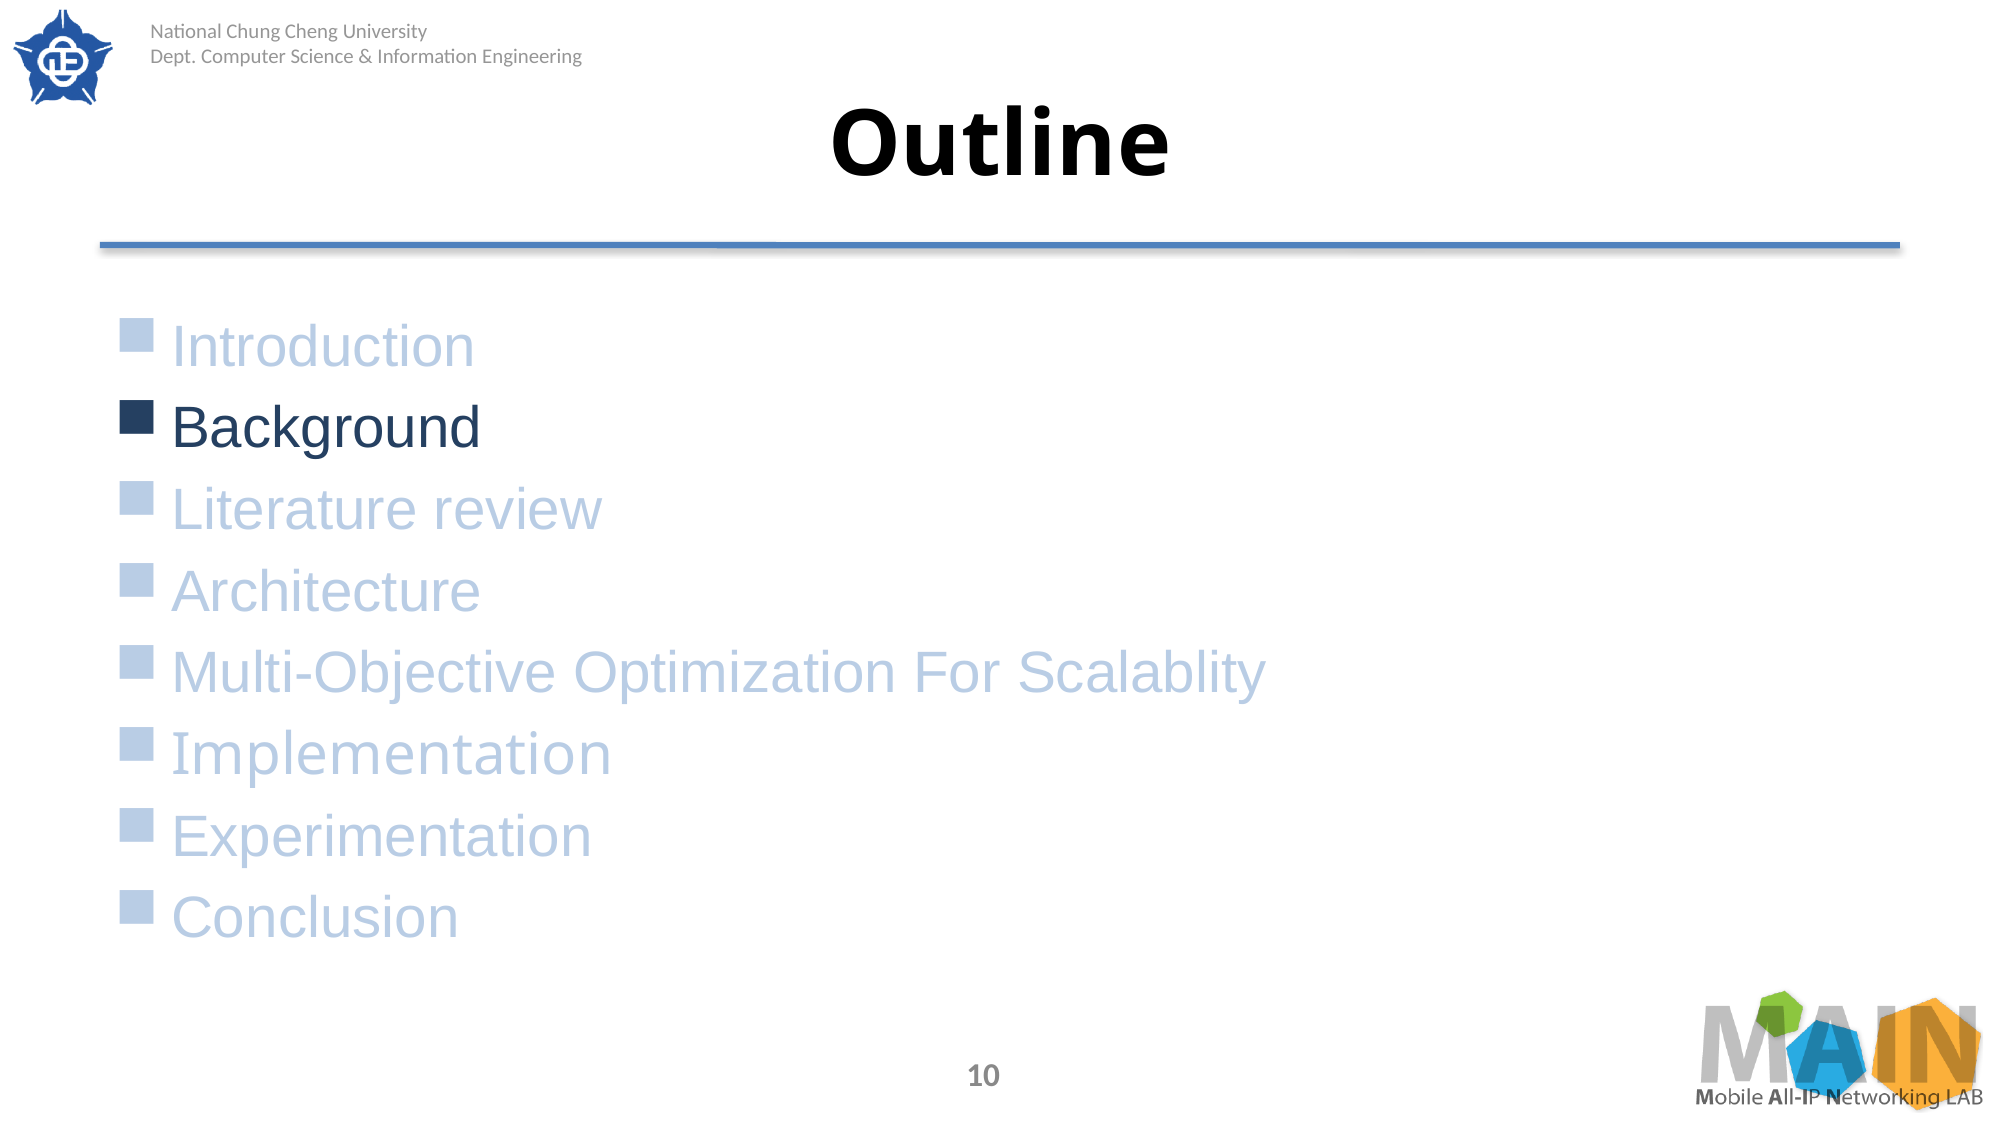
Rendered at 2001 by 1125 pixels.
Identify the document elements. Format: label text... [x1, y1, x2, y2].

picture [0, 0, 126, 113]
list Introduction Background Literature review Architecture Multi-Objective Optimization For Scalablity Implementation Experimentation Conclusion [99, 300, 1900, 1043]
title Outline [99, 45, 1900, 233]
slide_number 10 [750, 1043, 1217, 1103]
picture [1531, 987, 1984, 1113]
